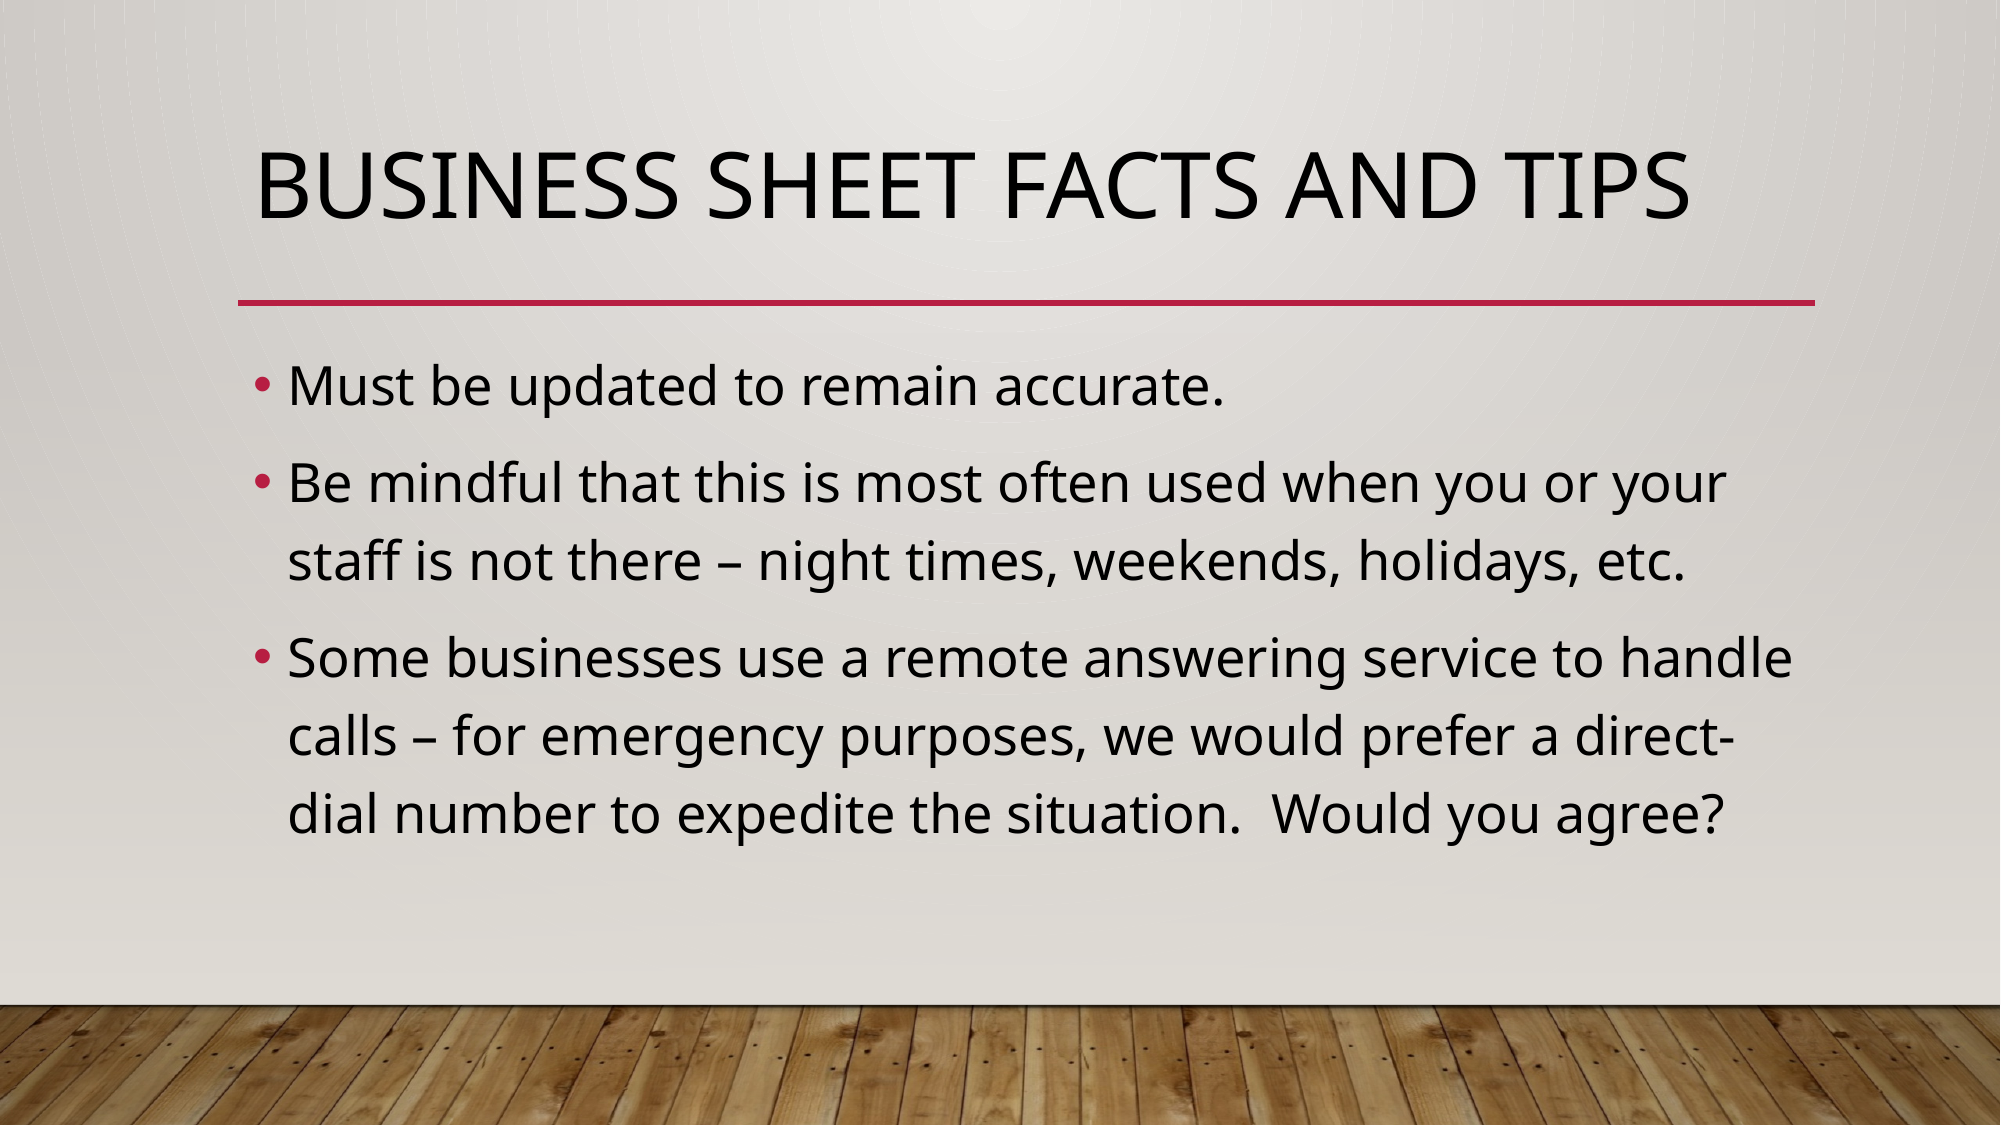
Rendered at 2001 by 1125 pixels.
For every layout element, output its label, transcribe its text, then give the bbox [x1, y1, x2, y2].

title business sheet facts and tips [238, 131, 1814, 305]
picture [0, 1005, 2000, 1125]
list Must be updated to remain accurate. Be mindful that this is most often used when you or your staff is not there – night times, weekends, holidays, etc. Some businesses use a remote answering service to handle calls – for emergency purposes, we would prefer a direct-dial number to expedite the situation. Would you agree? [238, 330, 1814, 897]
